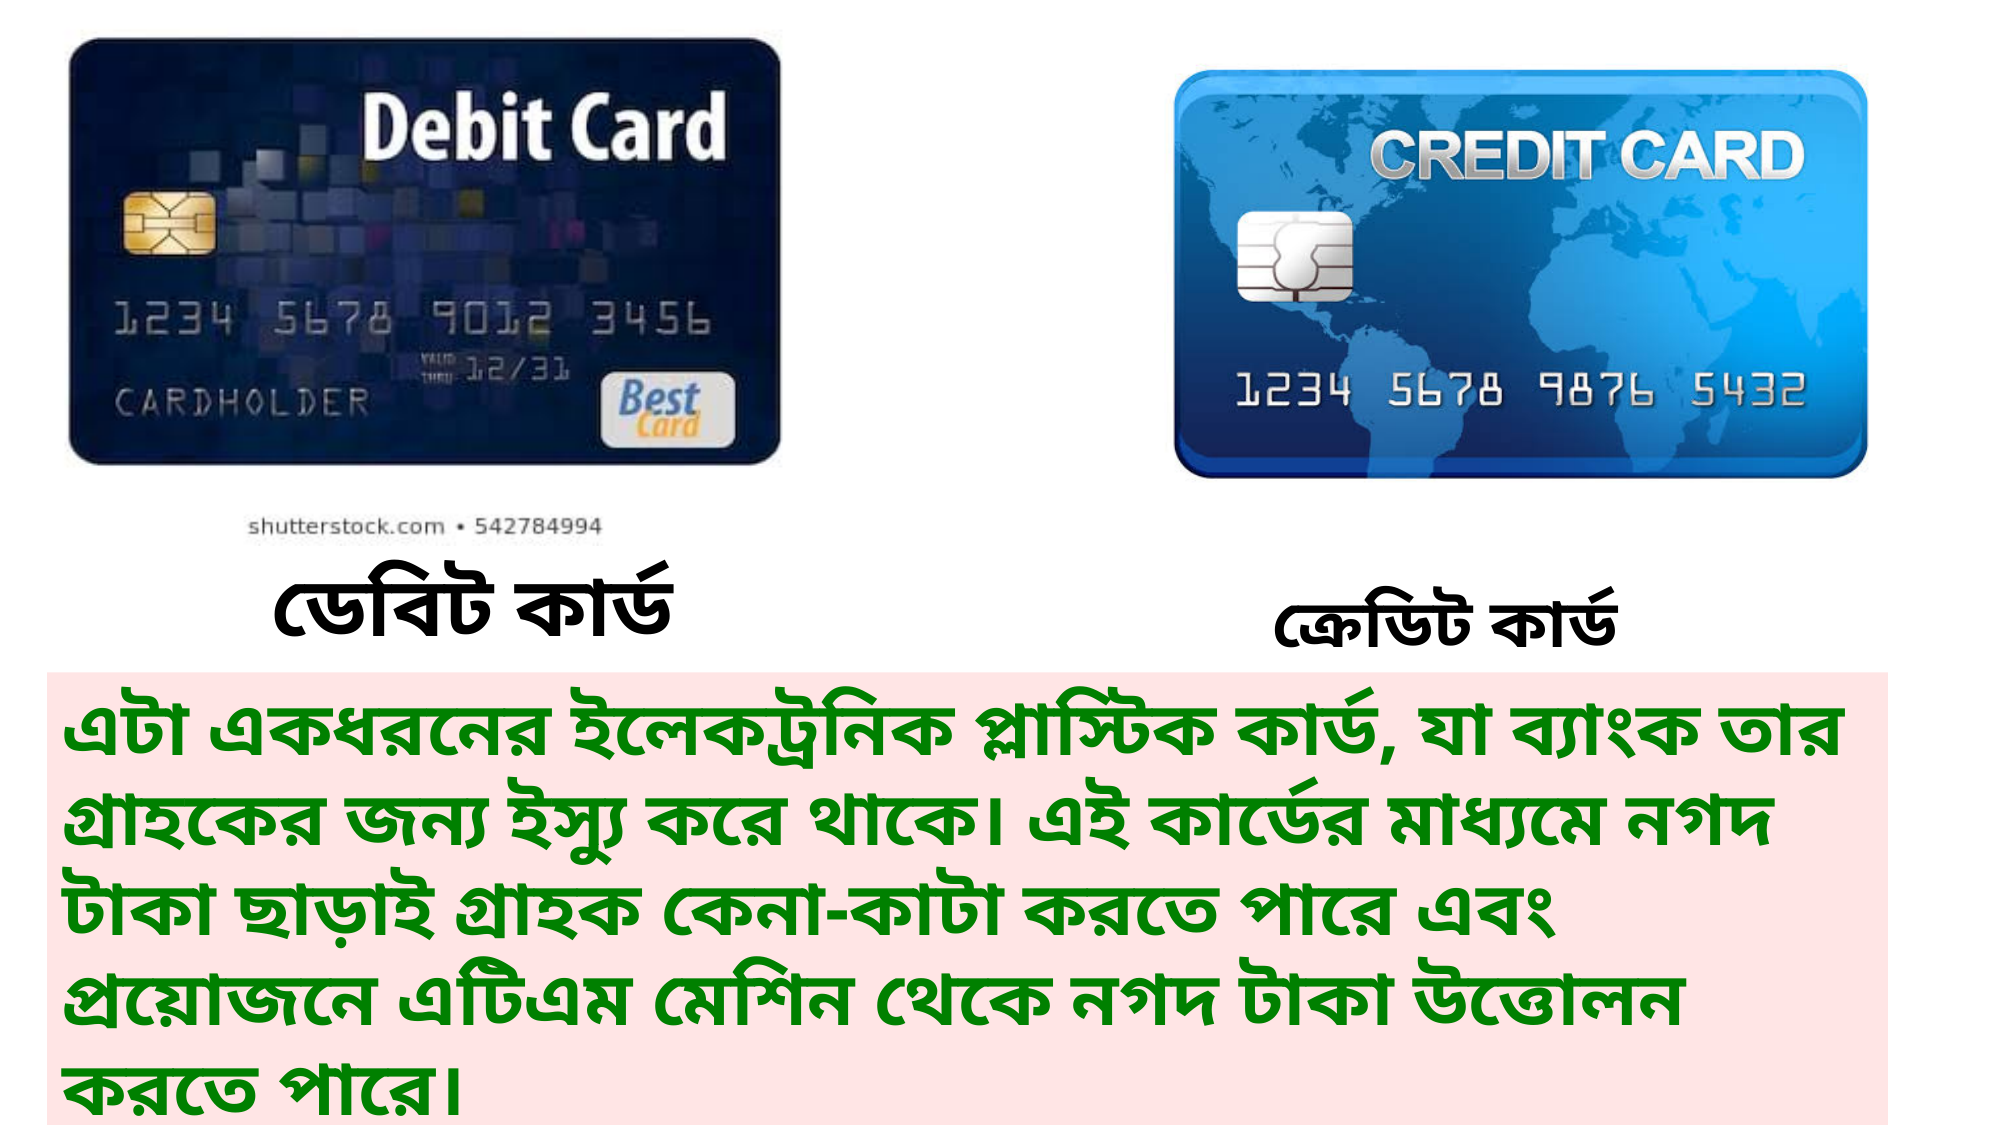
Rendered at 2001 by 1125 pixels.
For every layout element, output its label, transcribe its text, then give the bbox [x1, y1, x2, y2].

picture [1111, 0, 1925, 581]
picture [0, 0, 854, 546]
text_box এটা একধরনের ইলেকট্রনিক প্লাস্টিক কার্ড, যা ব্যাংক তার গ্রাহকের জন্য ইস্যু করে থাকে। এই কার্ডের মাধ্যমে নগদ টাকা ছাড়াই গ্রাহক কেনা-কাটা করতে পারে এবং প্রয়োজনে এটিএম মেশিন থেকে নগদ টাকা উত্তোলন করতে পারে। [47, 672, 1888, 1125]
text_box ডেবিট কার্ড [257, 546, 721, 661]
text_box ক্রেডিট কার্ড [1189, 581, 1701, 669]
